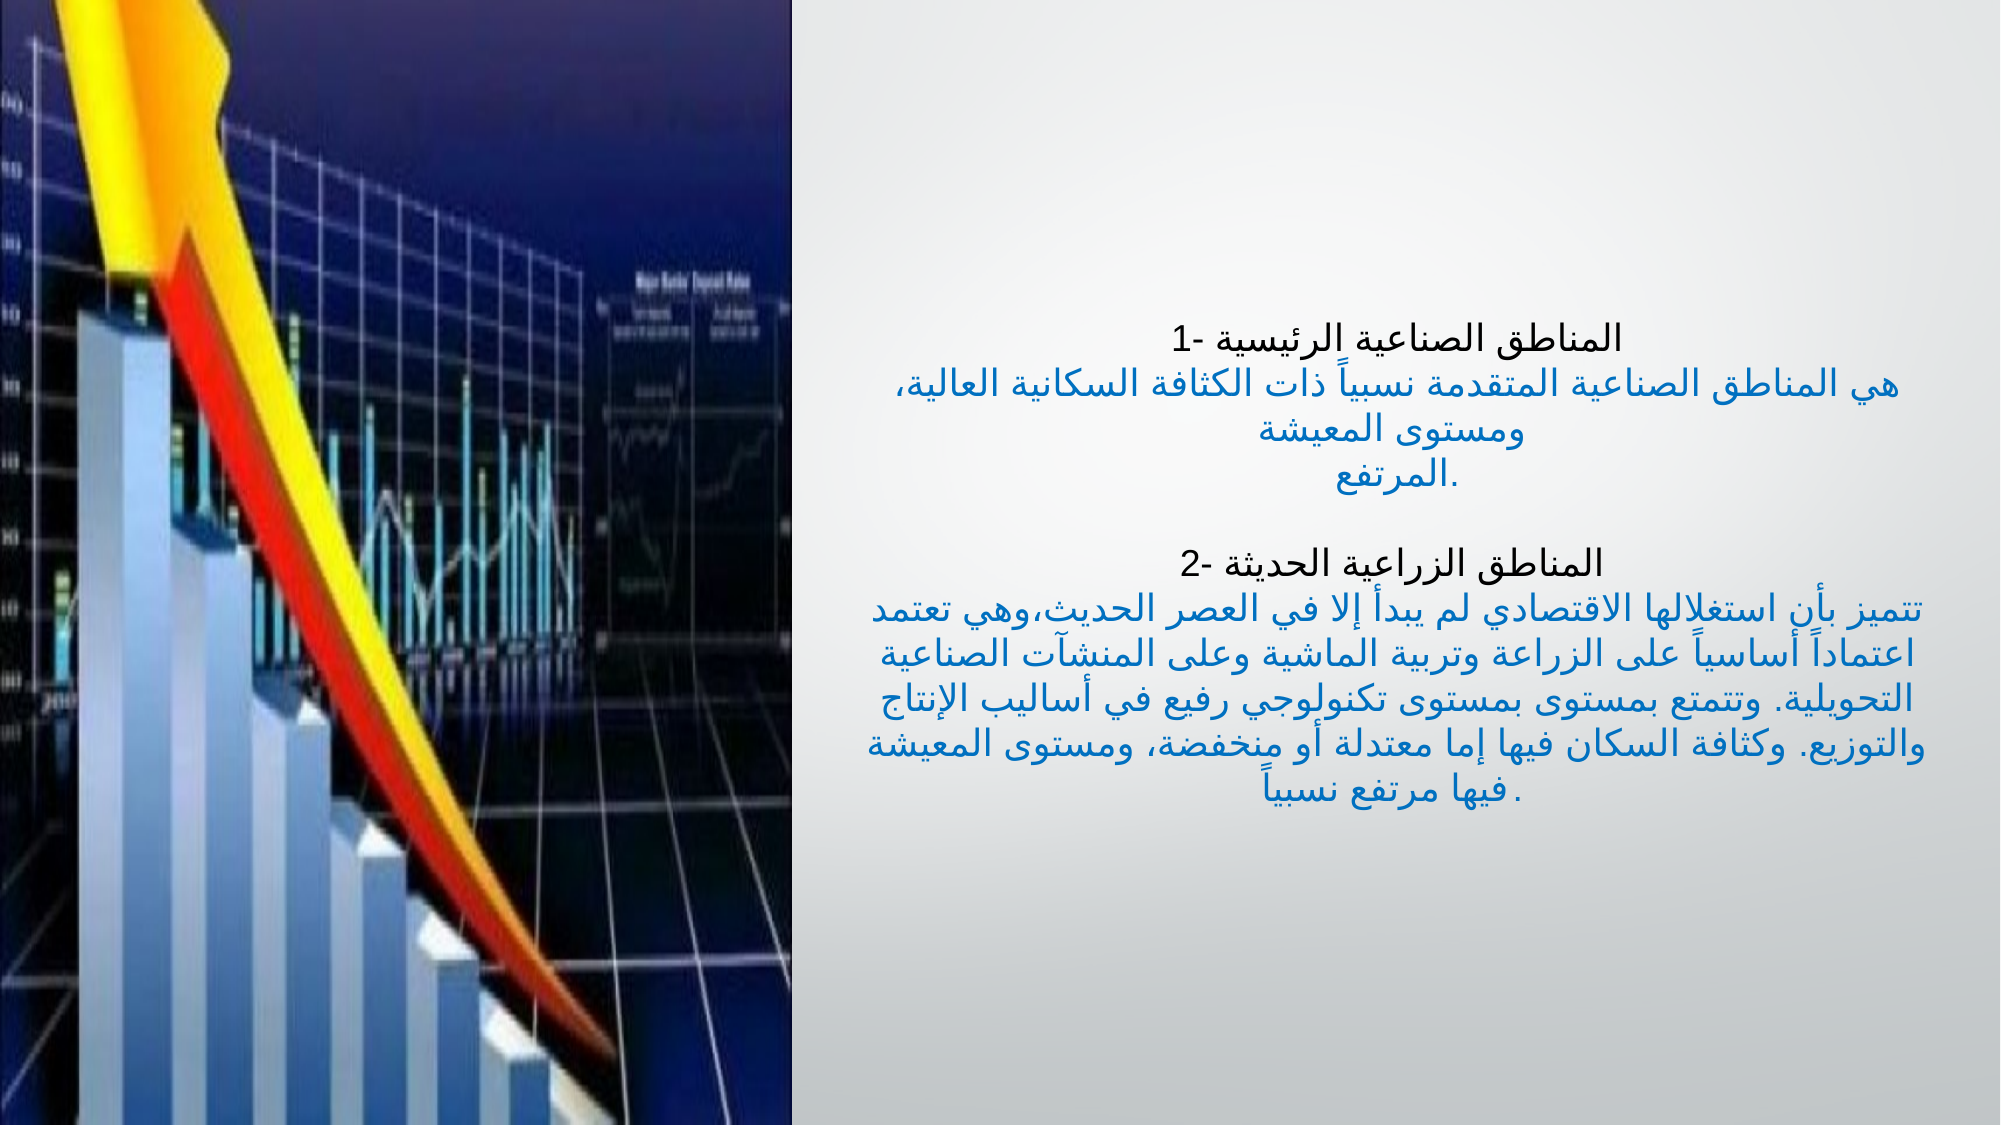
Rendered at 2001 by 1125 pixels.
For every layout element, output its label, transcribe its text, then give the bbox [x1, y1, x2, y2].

picture [0, 0, 792, 1125]
text_box 1- المناطق الصناعية الرئيسية هي المناطق الصناعية المتقدمة نسبياً ذات الكثافة السكانية العالية، ومستوى المعيشة المرتفع. 2- المناطق الزراعية الحديثة تتميز بأن استغلالها الاقتصادي لم يبدأ إلا في العصر الحديث،وهي تعتمد اعتماداً أساسياً على الزراعة وتربية الماشية وعلى المنشآت الصناعية التحويلية. وتتمتع بمستوى بمستوى تكنولوجي رفيع في أساليب الإنتاج والتوزيع. وكثافة السكان فيها إما معتدلة أو منخفضة، ومستوى المعيشة فيها مرتفع نسبياً. [821, 261, 1974, 817]
